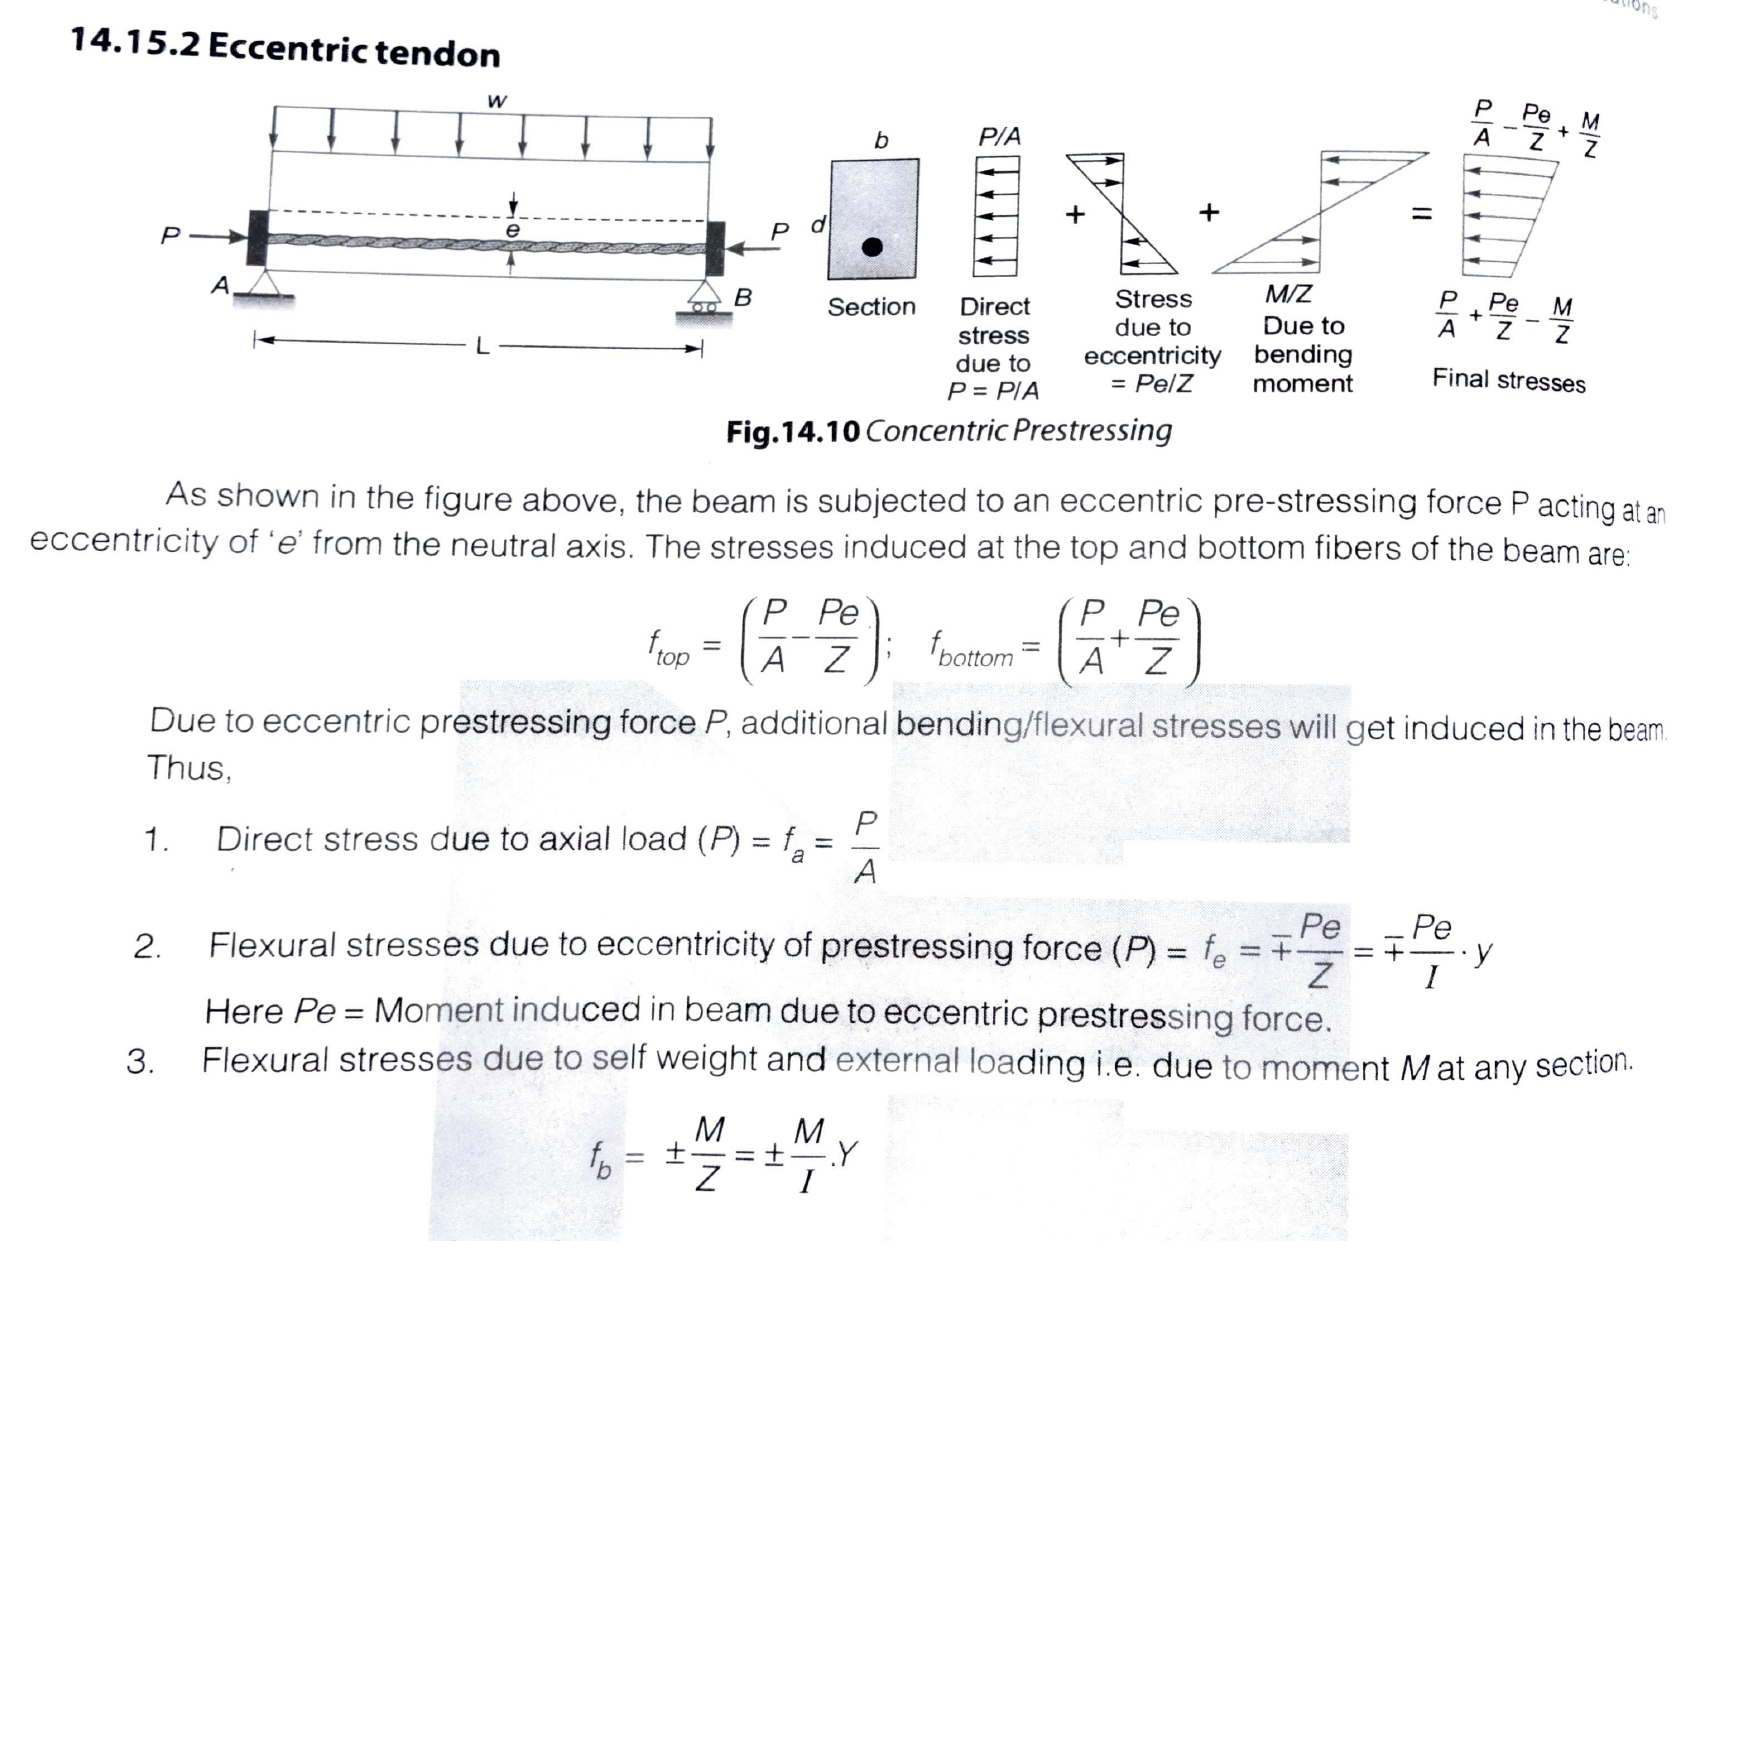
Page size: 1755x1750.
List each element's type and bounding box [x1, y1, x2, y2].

picture [26, 0, 1669, 1241]
